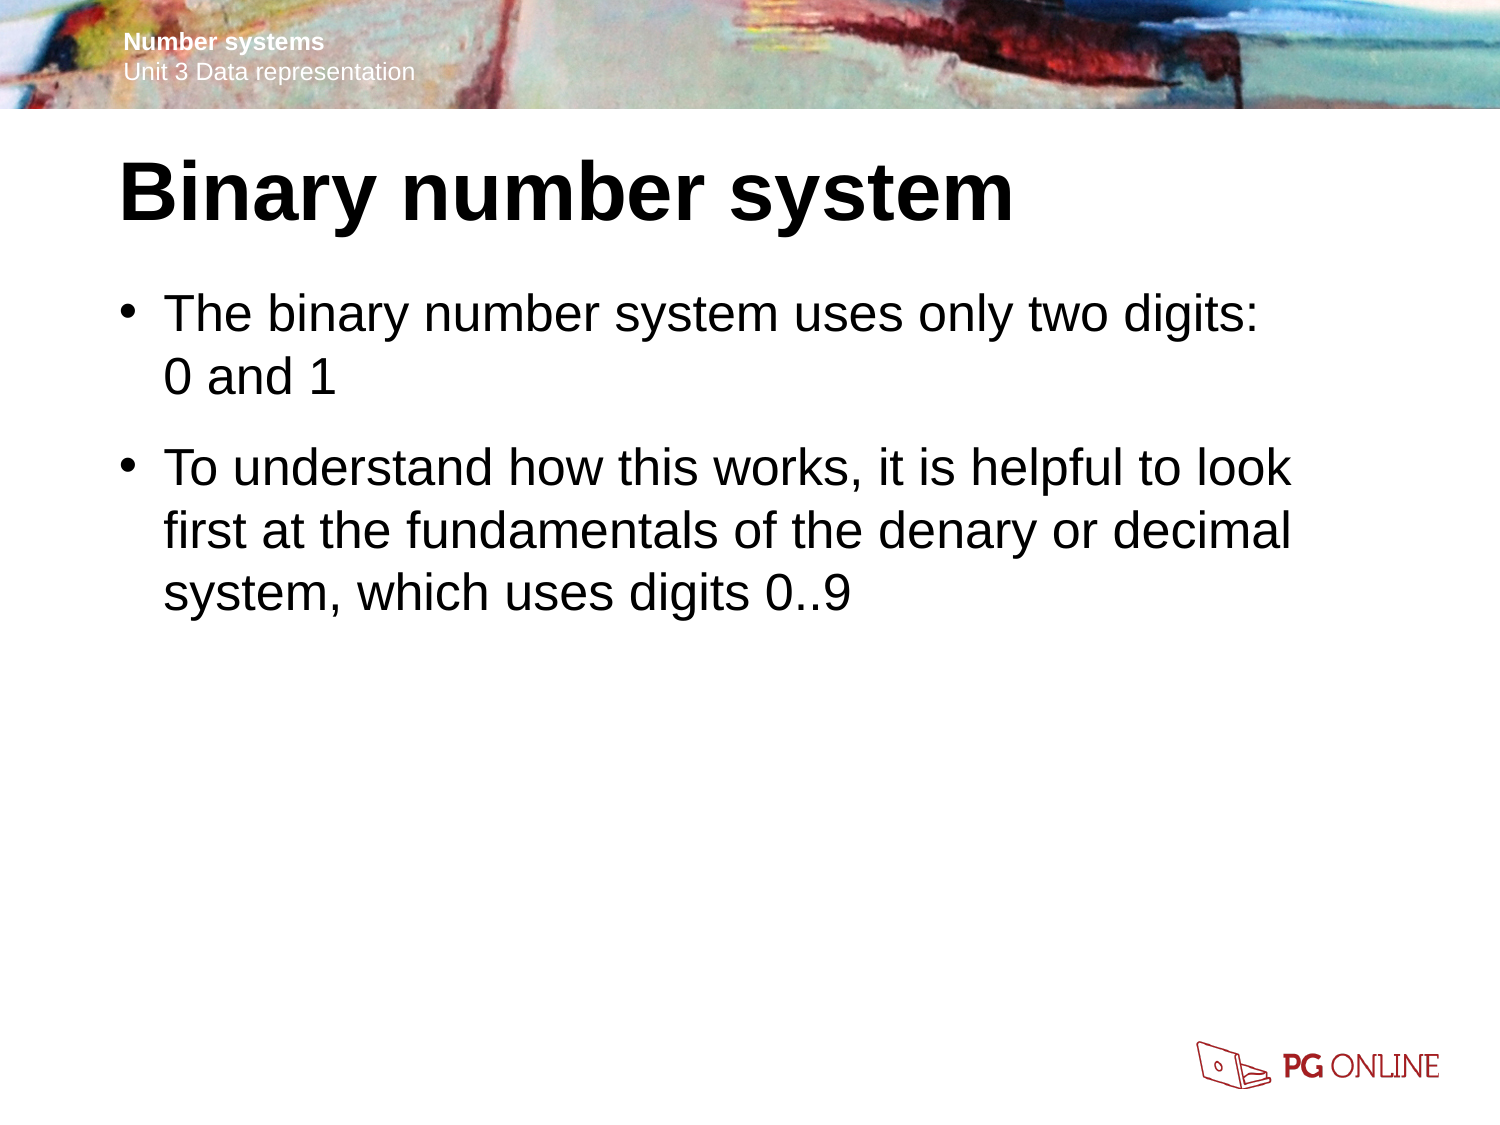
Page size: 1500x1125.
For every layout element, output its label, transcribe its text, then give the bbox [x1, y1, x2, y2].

list Binary number system [118, 148, 1401, 259]
list The binary number system uses only two digits: 0 and 1 To understand how this works, it is helpful to look first at the fundamentals of the denary or decimal system, which uses digits 0..9 [118, 279, 1398, 847]
picture [0, 0, 1500, 109]
